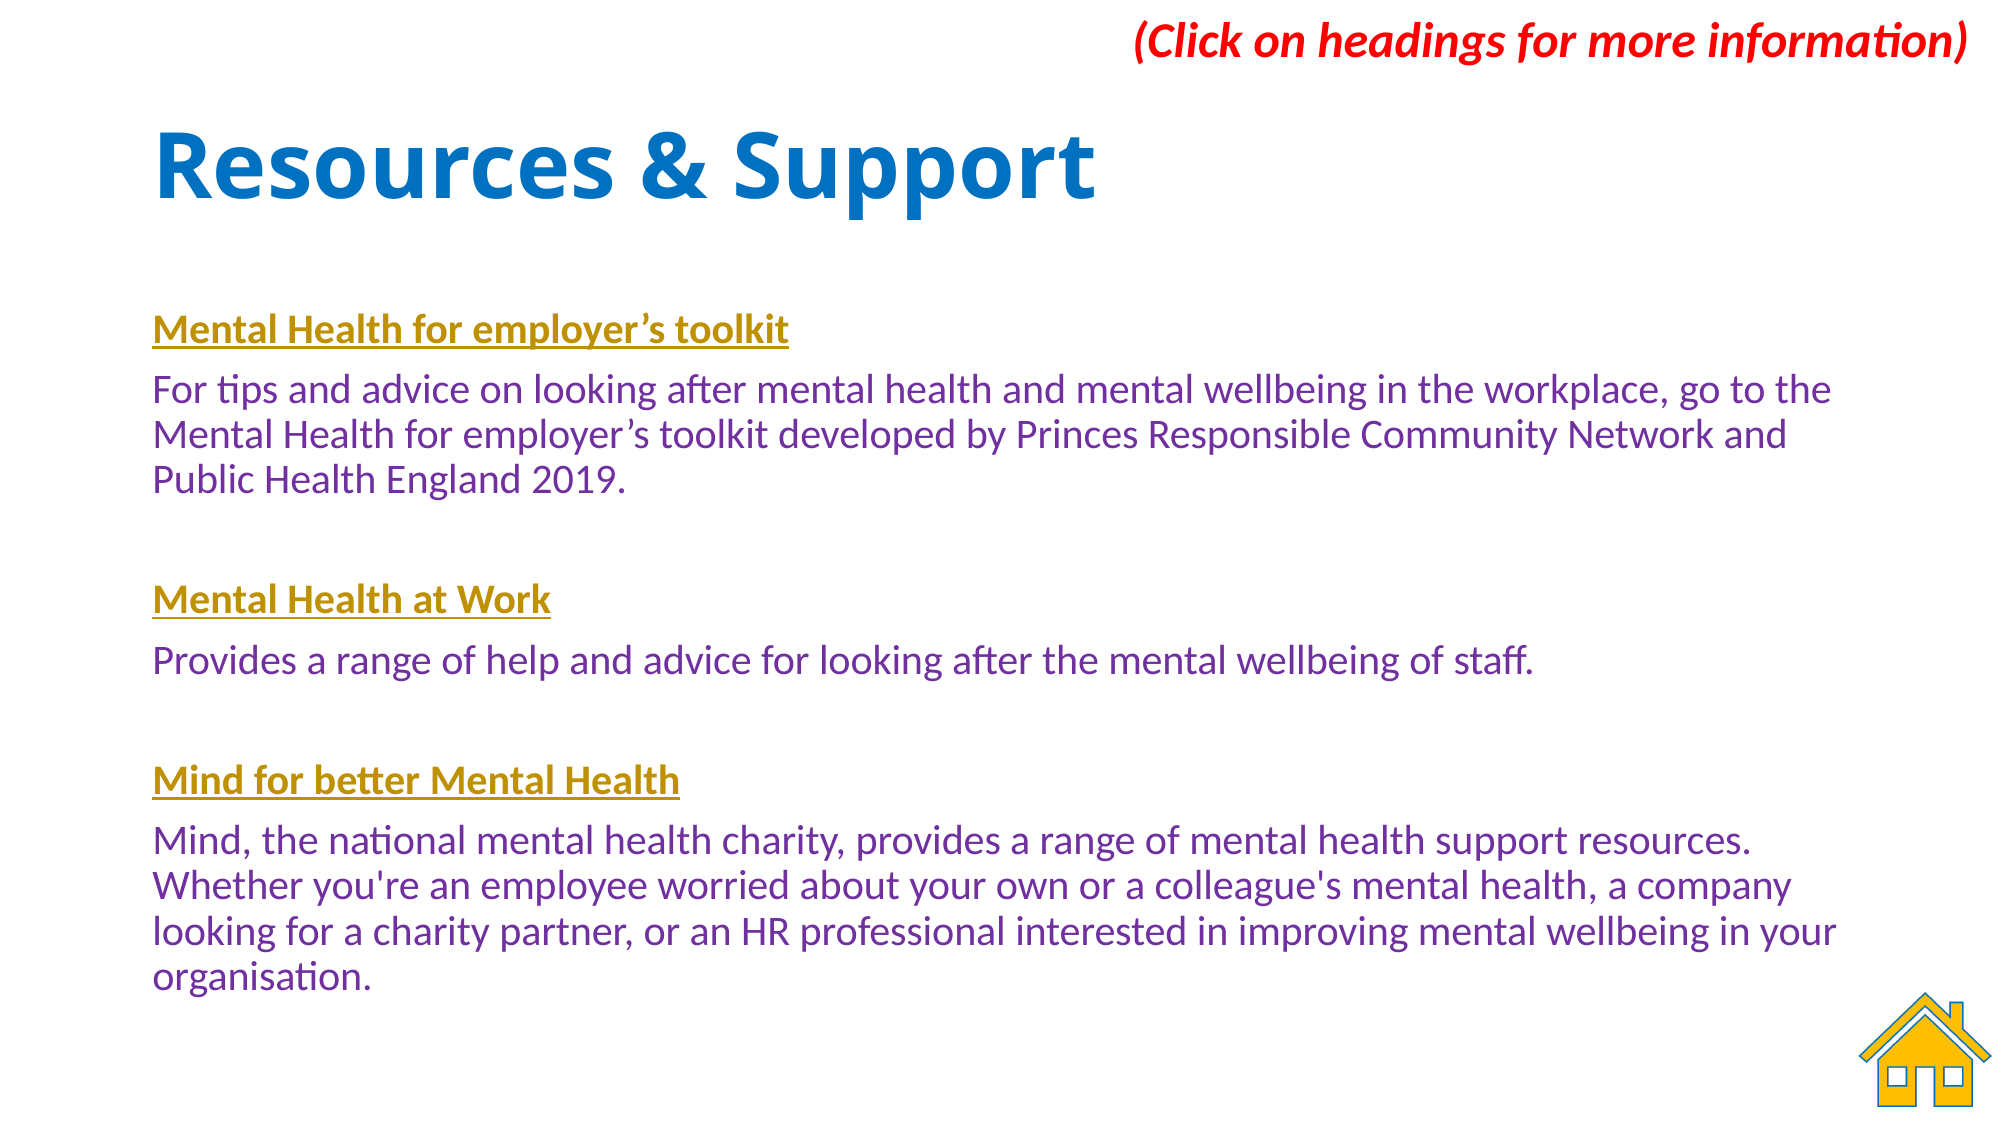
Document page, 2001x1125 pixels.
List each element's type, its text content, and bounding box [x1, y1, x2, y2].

list Mental Health for employer’s toolkit For tips and advice on looking after mental health and mental wellbeing in the workplace, go to the Mental Health for employer’s toolkit developed by Princes Responsible Community Network and Public Health England 2019. Mental Health at Work Provides a range of help and advice for looking after the mental wellbeing of staff. Mind for better Mental Health Mind, the national mental health charity, provides a range of mental health support resources. Whether you're an employee worried about your own or a colleague's mental health, a company looking for a charity partner, or an HR professional interested in improving mental wellbeing in your organisation. [137, 299, 1863, 1014]
title Resources & Support [137, 59, 1863, 278]
text_box (Click on headings for more information) [1110, 0, 1984, 135]
picture [1849, 974, 2000, 1125]
